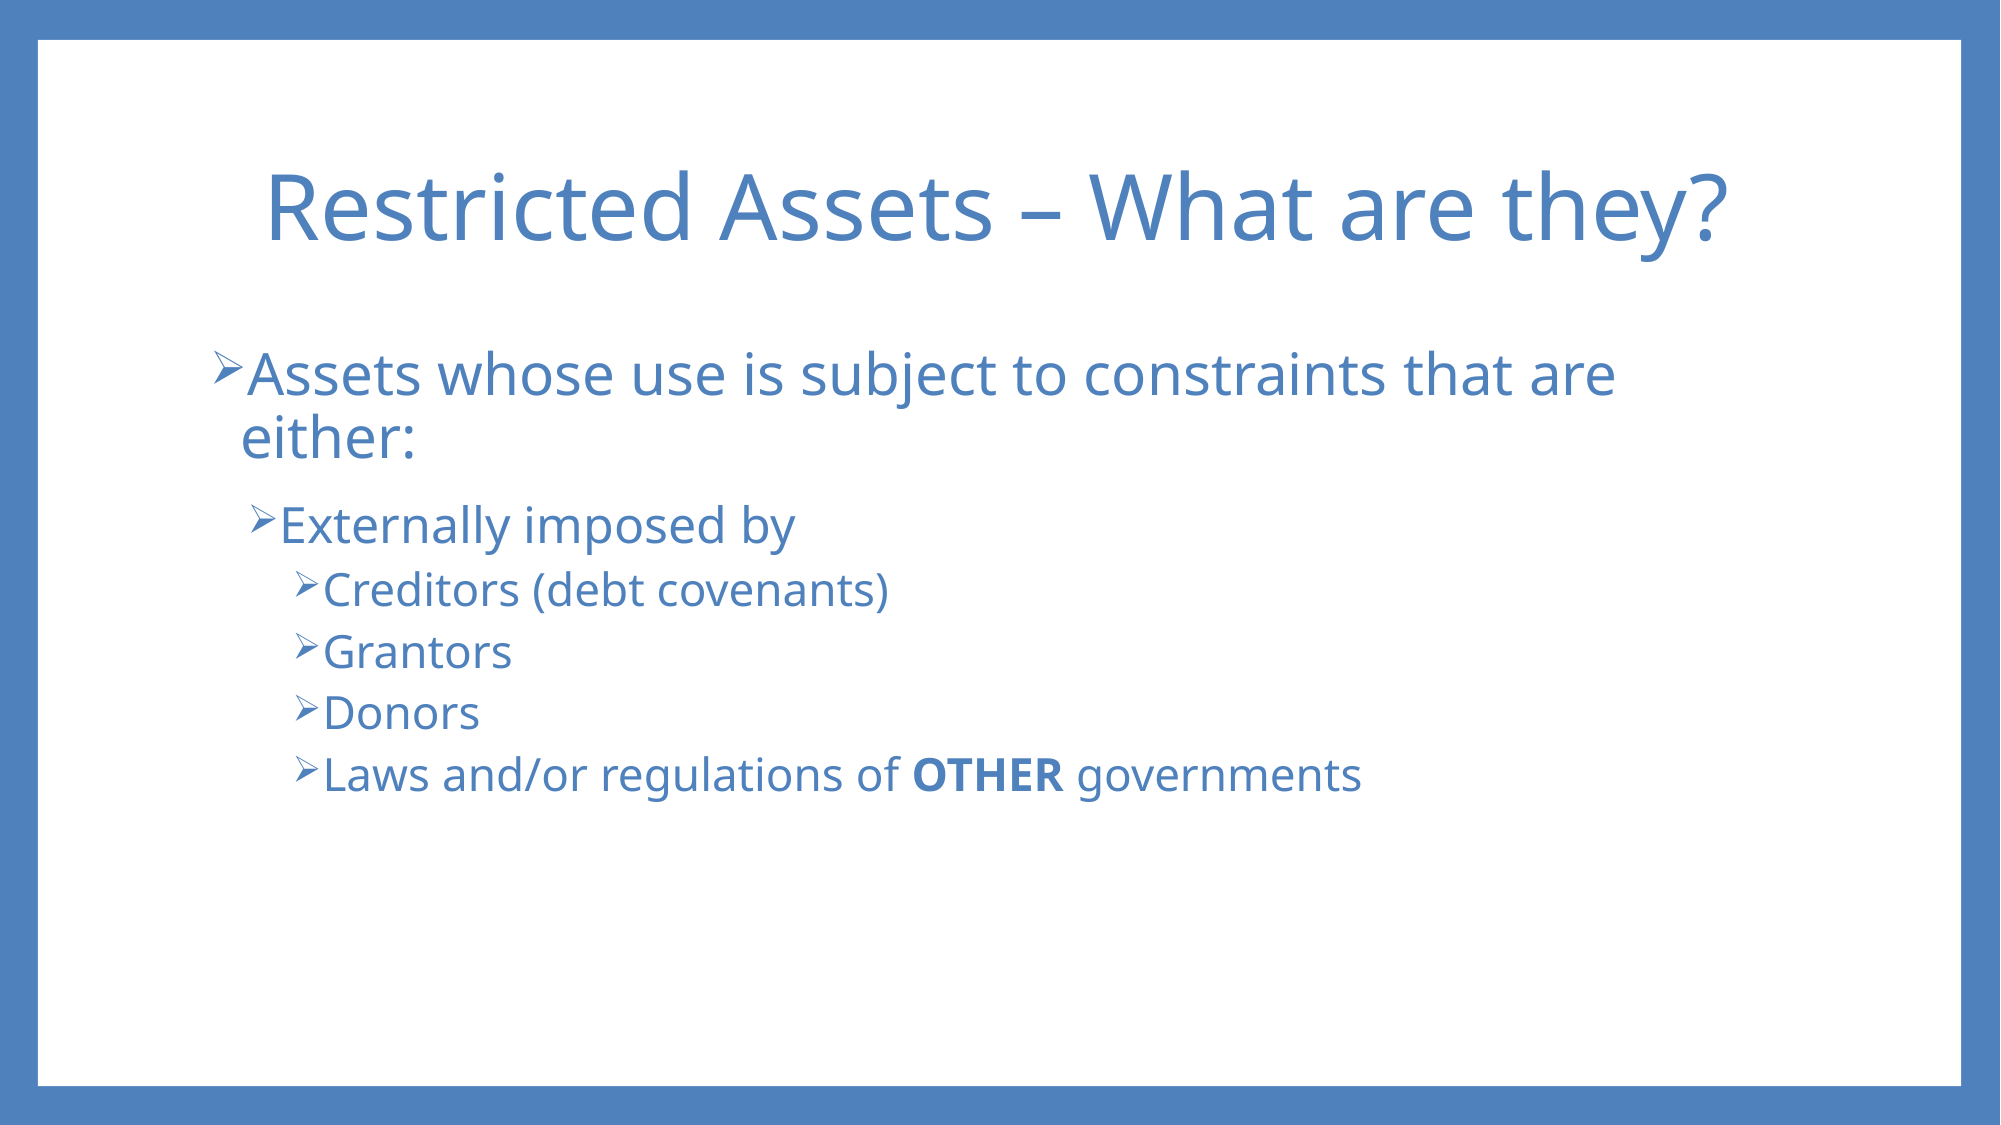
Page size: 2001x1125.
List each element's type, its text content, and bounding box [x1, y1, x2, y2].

title Restricted Assets – What are they? [187, 99, 1808, 323]
list Assets whose use is subject to constraints that are either: Externally imposed by Creditors (debt covenants) Grantors Donors Laws and/or regulations of OTHER governments [187, 337, 1808, 1000]
